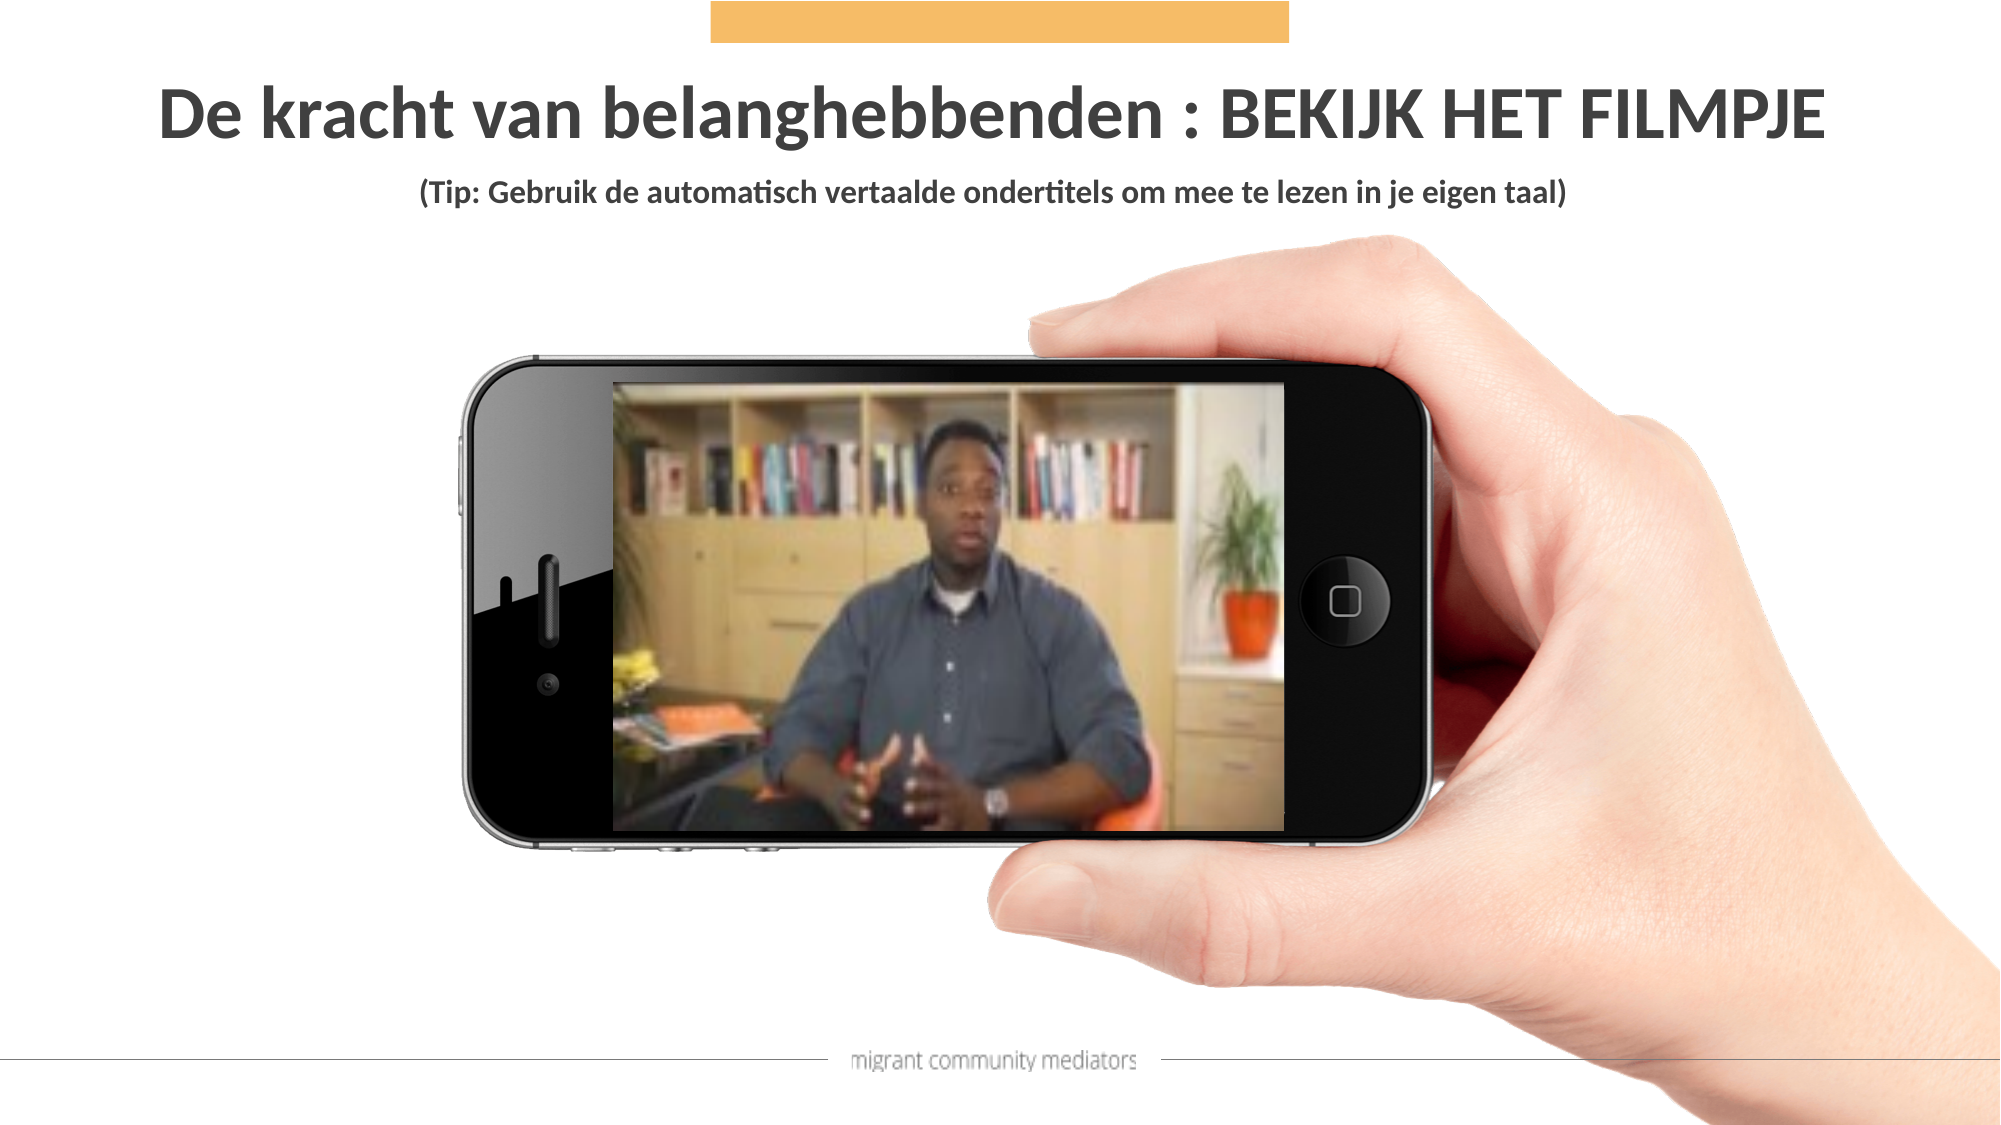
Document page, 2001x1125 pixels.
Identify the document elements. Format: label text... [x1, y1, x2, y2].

list De kracht van belanghebbenden : BEKIJK HET FILMPJE (Tip: Gebruik de automatisch vertaalde ondertitels om mee te lezen in je eigen taal) [73, 65, 1915, 294]
picture [458, 234, 2000, 1125]
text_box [613, 382, 1284, 832]
